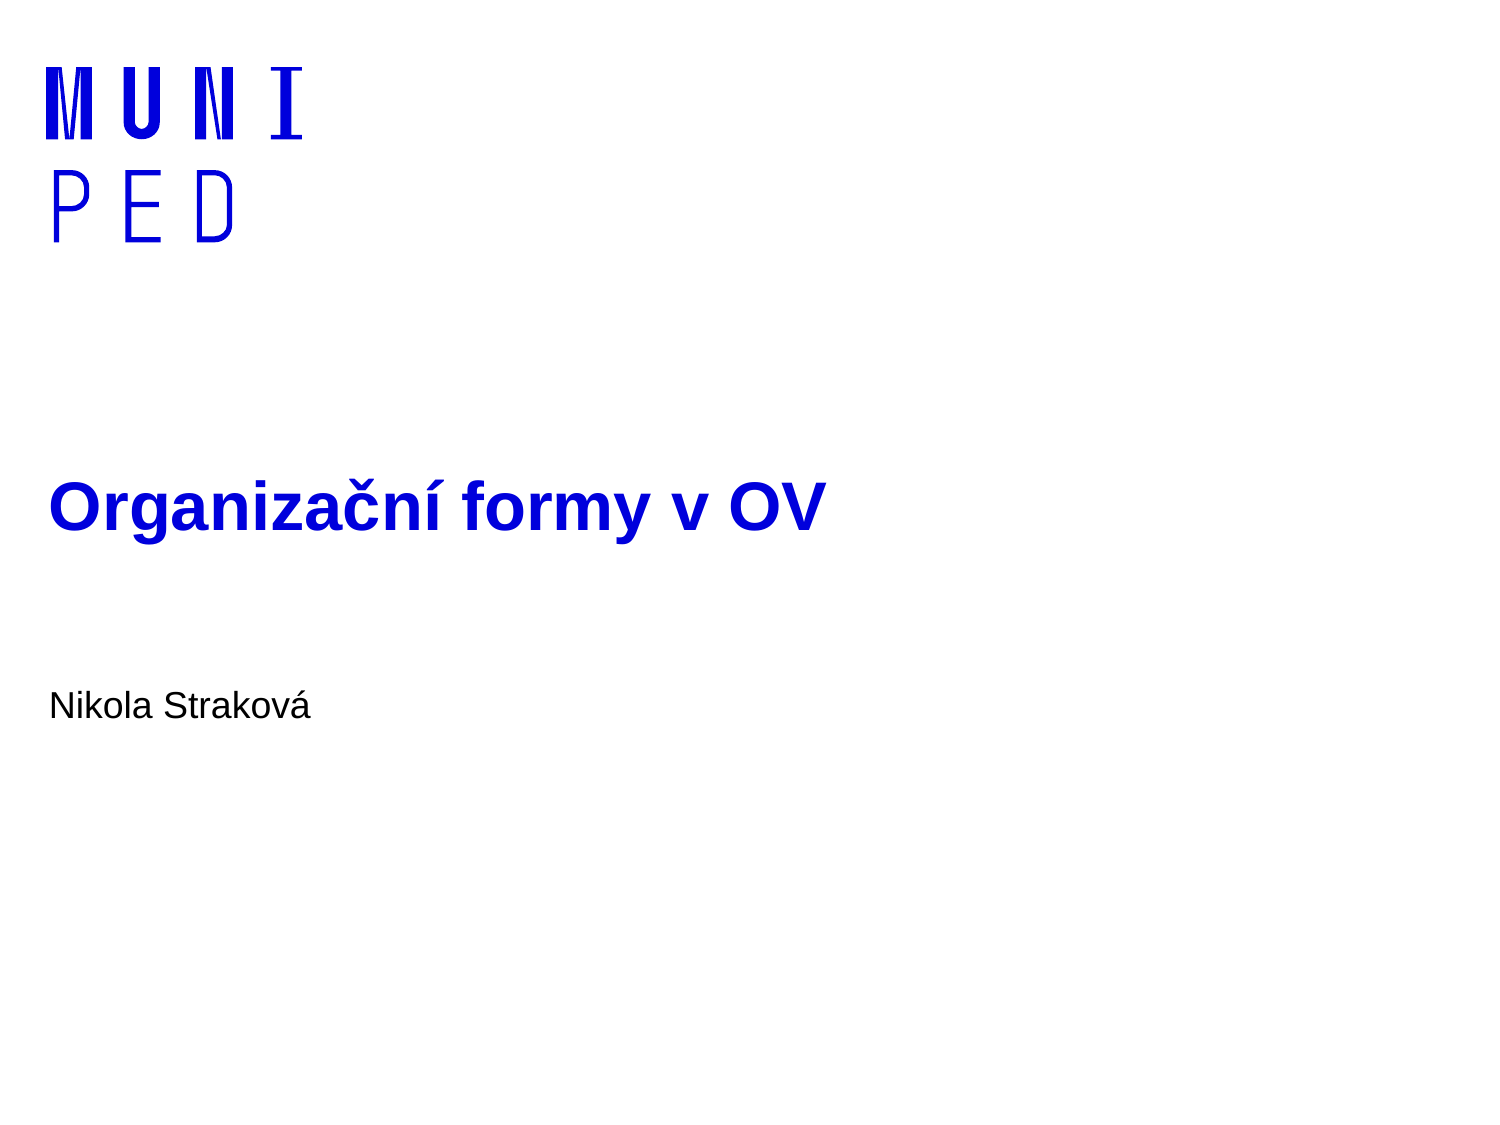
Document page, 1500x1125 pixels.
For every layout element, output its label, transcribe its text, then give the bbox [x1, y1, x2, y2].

subtitle Nikola Straková [49, 675, 1447, 790]
title Organizační formy v OV [49, 475, 1447, 668]
